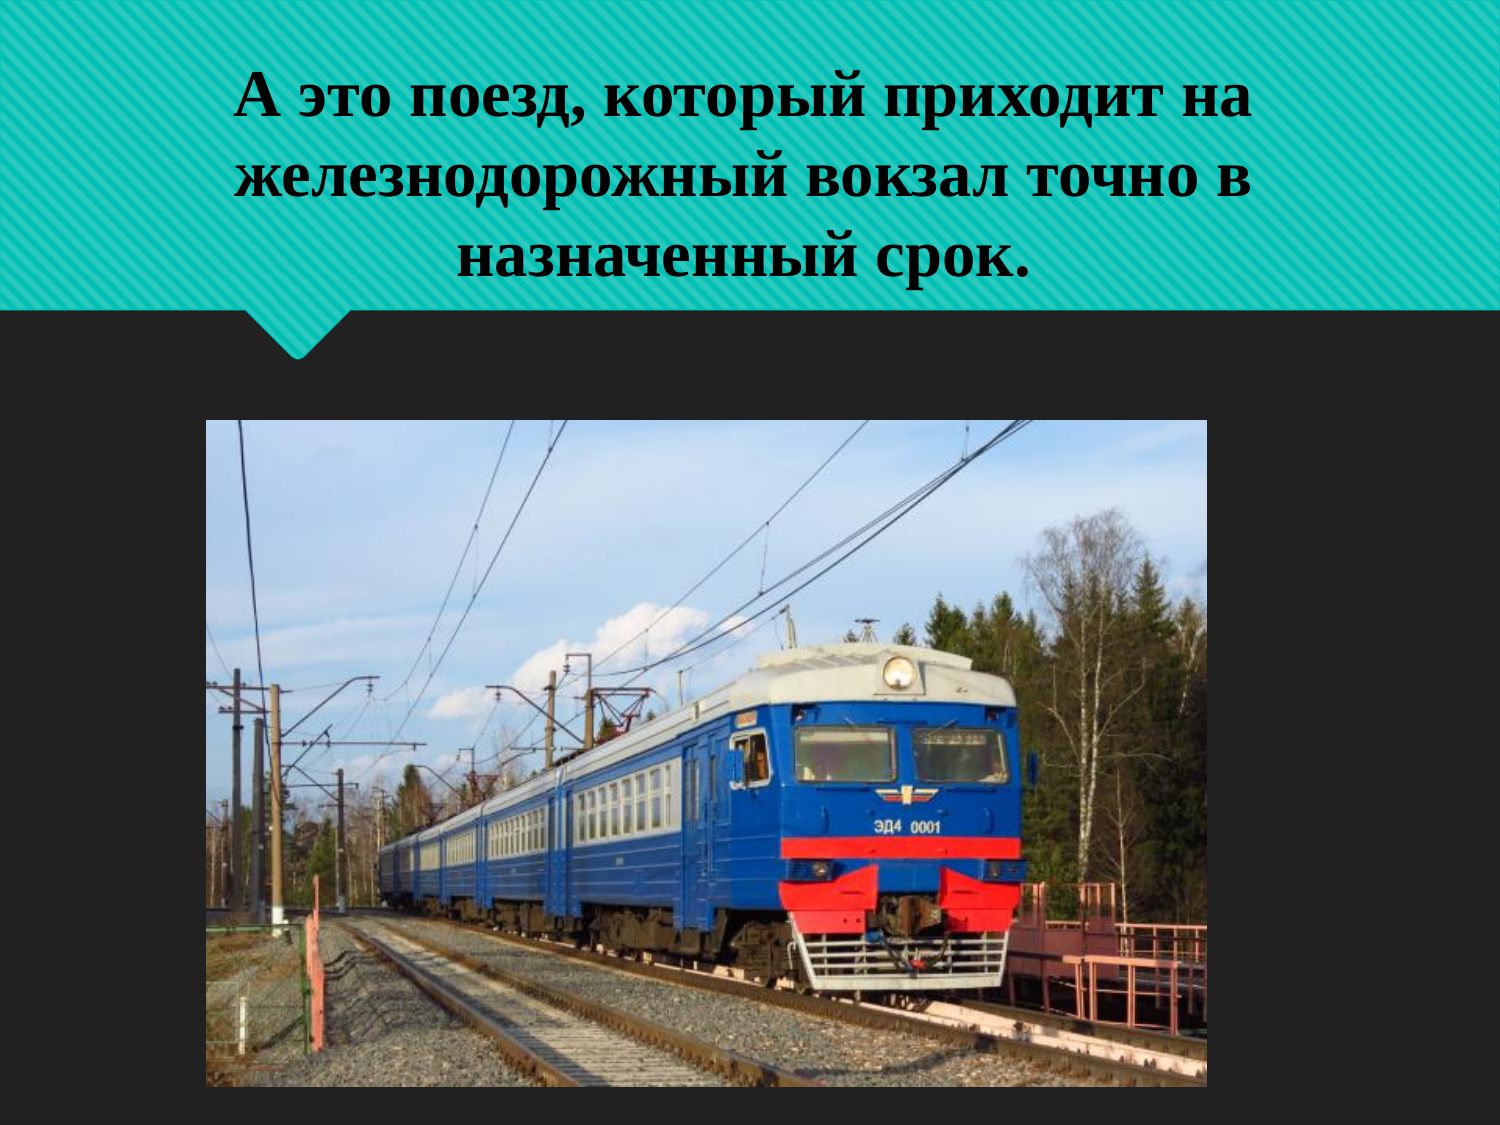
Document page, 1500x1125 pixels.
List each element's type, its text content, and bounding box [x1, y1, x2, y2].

text_box А это поезд, который приходит на железнодорожный вокзал точно в назначенный срок. [123, 42, 1365, 298]
picture [206, 420, 1207, 1087]
